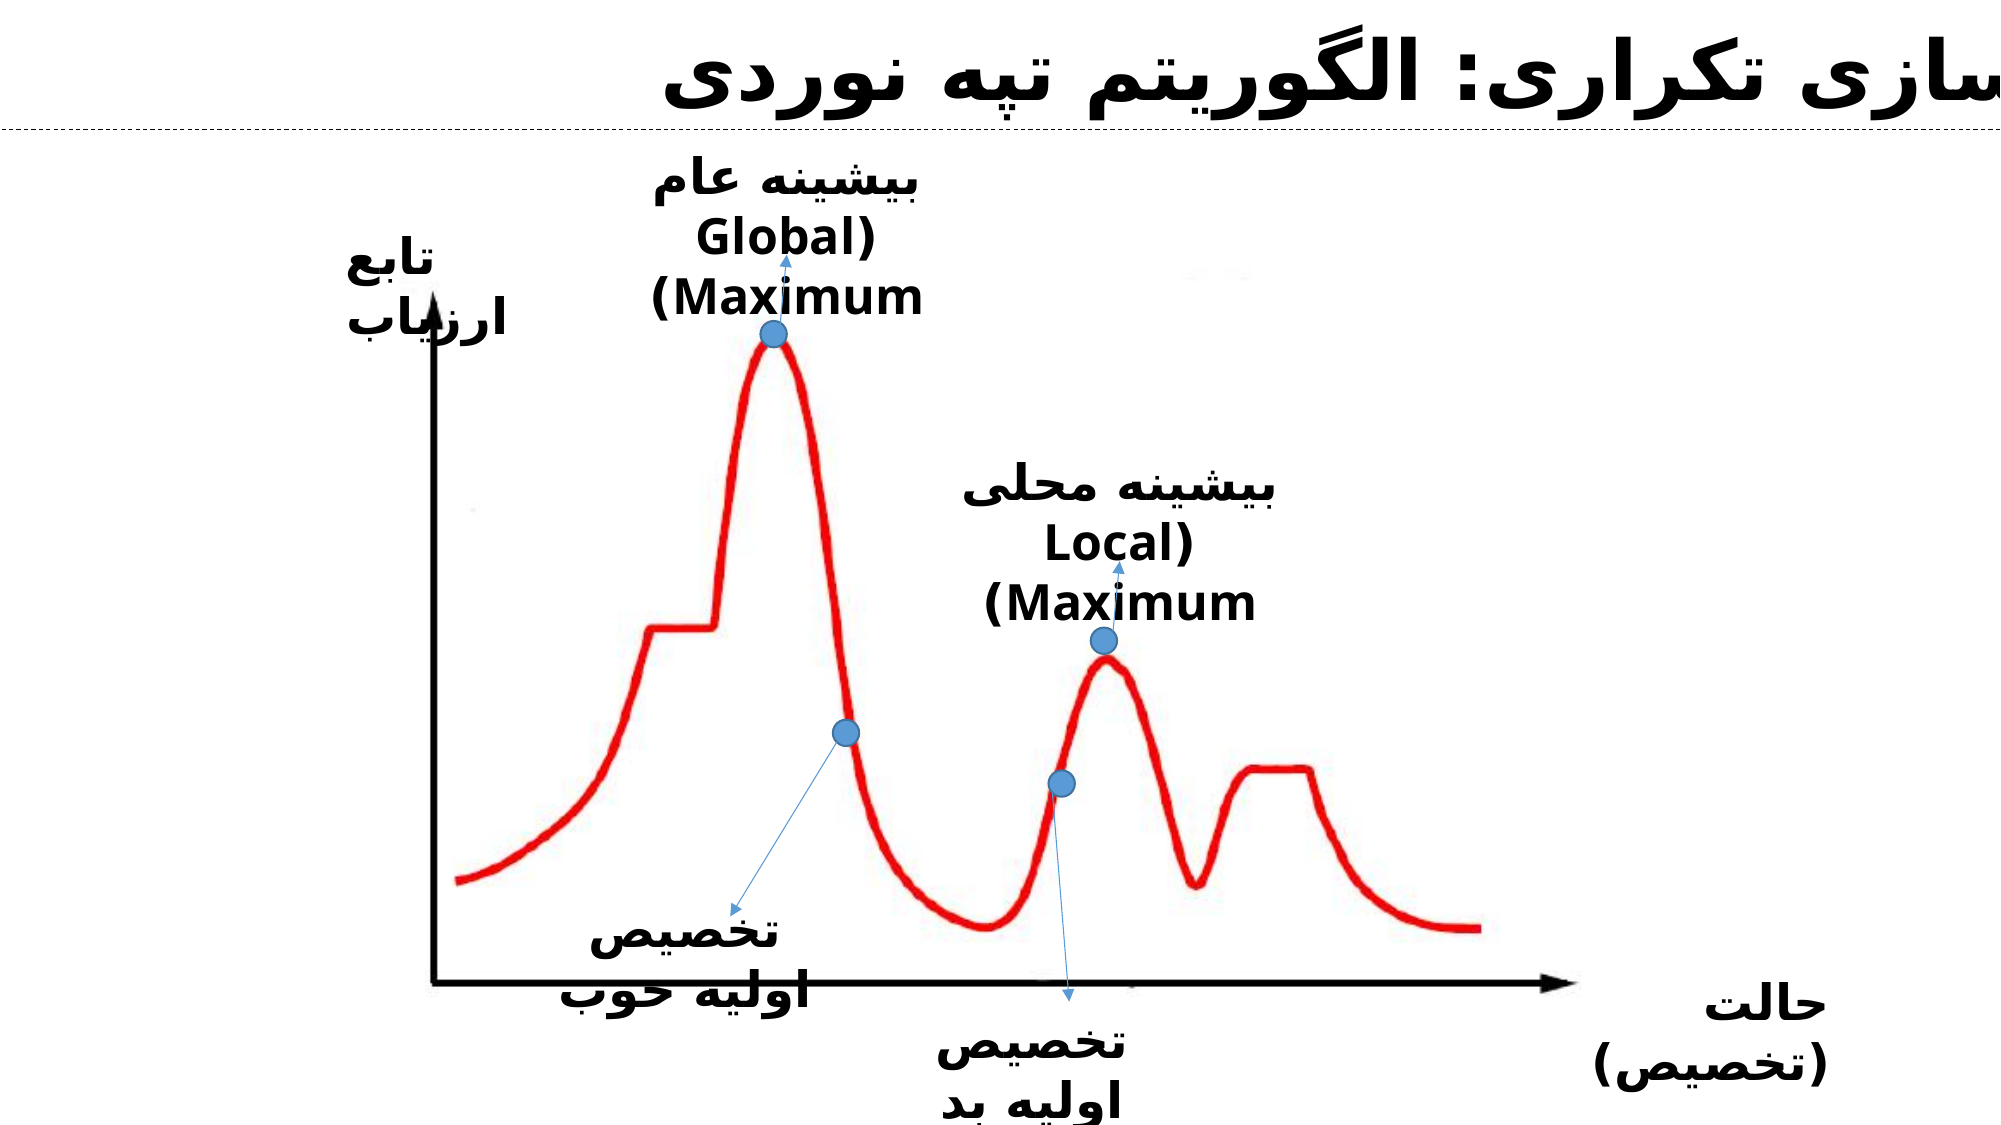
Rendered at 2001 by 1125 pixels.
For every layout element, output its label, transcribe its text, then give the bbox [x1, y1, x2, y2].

picture [398, 254, 1602, 1030]
text_box تخصیص اولیه بد [857, 1030, 1207, 1125]
text_box تابع ارزیاب [331, 216, 537, 352]
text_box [1052, 792, 1070, 1002]
text_box بهبود سازی تکراری: الگوریتم تپه نوردی [645, 9, 2000, 125]
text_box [1113, 561, 1120, 632]
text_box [730, 742, 837, 917]
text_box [780, 254, 787, 325]
text_box بیشینه عام (Global Maximum) [612, 136, 962, 254]
text_box حالت (تخصیص) [1565, 963, 1845, 1098]
